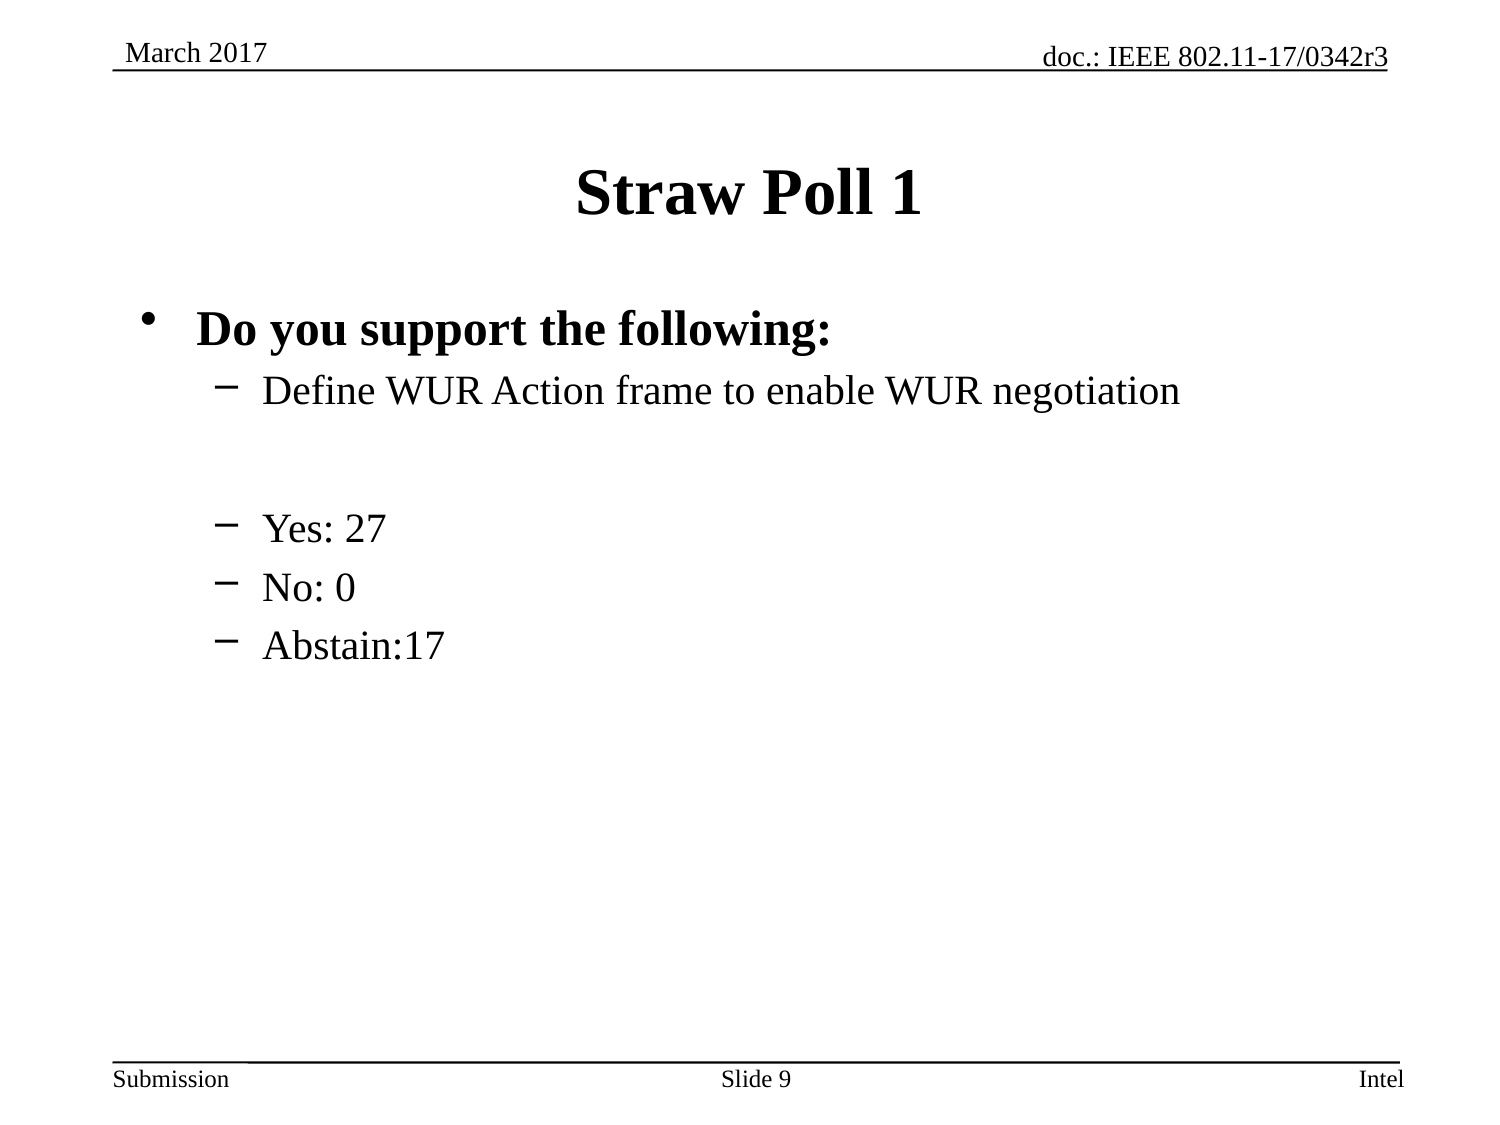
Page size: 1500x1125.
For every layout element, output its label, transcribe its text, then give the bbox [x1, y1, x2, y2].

slide_number Slide 9 [712, 1062, 800, 1093]
list Do you support the following: Define WUR Action frame to enable WUR negotiation Yes: 27 No: 0 Abstain:17 [124, 287, 1401, 963]
footer Intel [1134, 1062, 1405, 1093]
title Straw Poll 1 [112, 99, 1388, 276]
